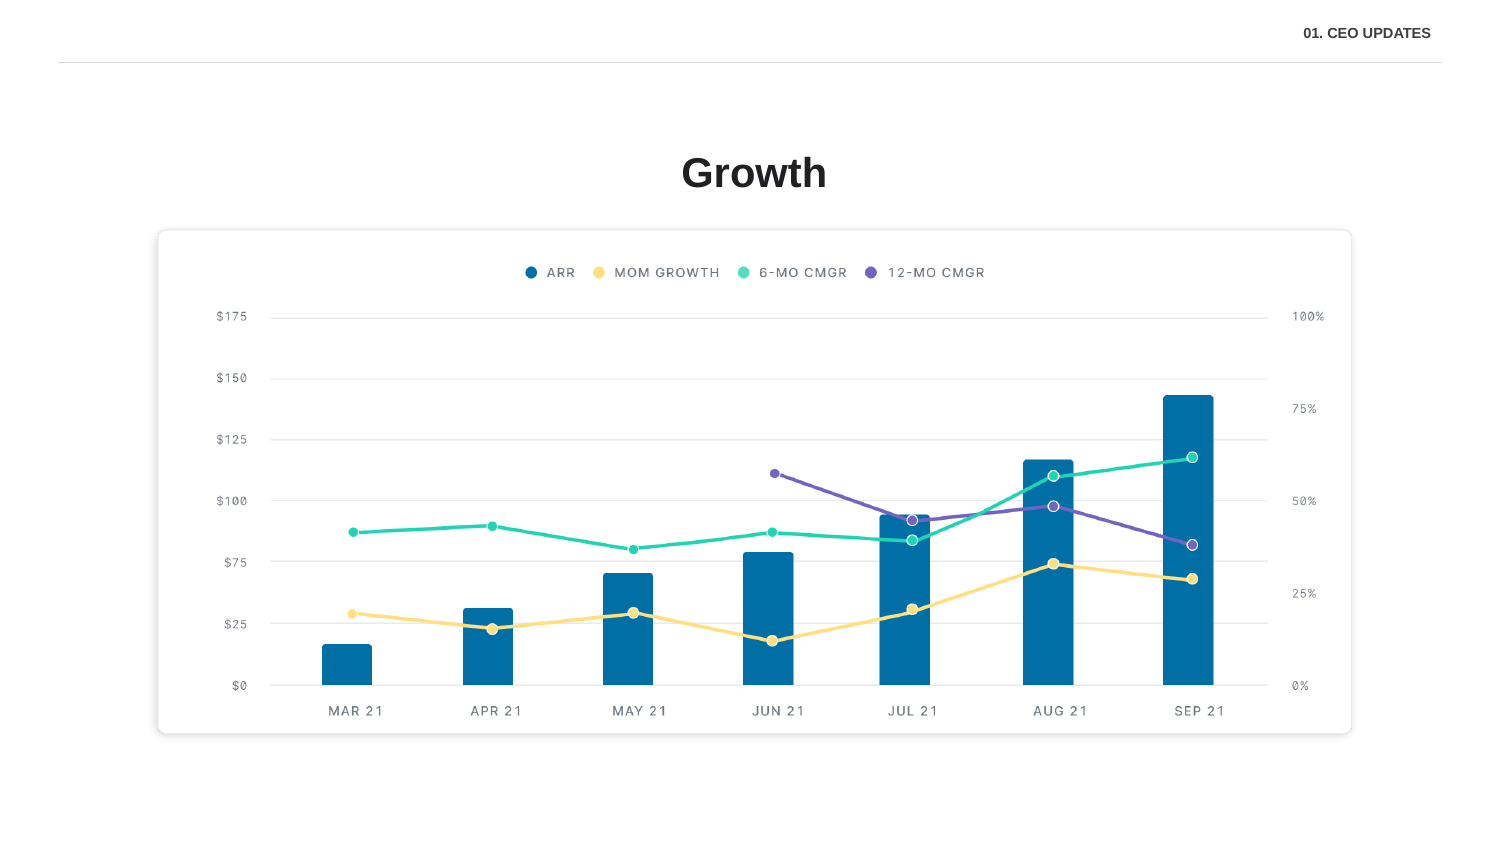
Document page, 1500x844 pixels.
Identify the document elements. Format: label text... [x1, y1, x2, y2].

picture [12, 0, 1500, 734]
text_box Growth [62, 123, 1447, 211]
text_box 01. CEO UPDATES [62, 10, 1447, 51]
